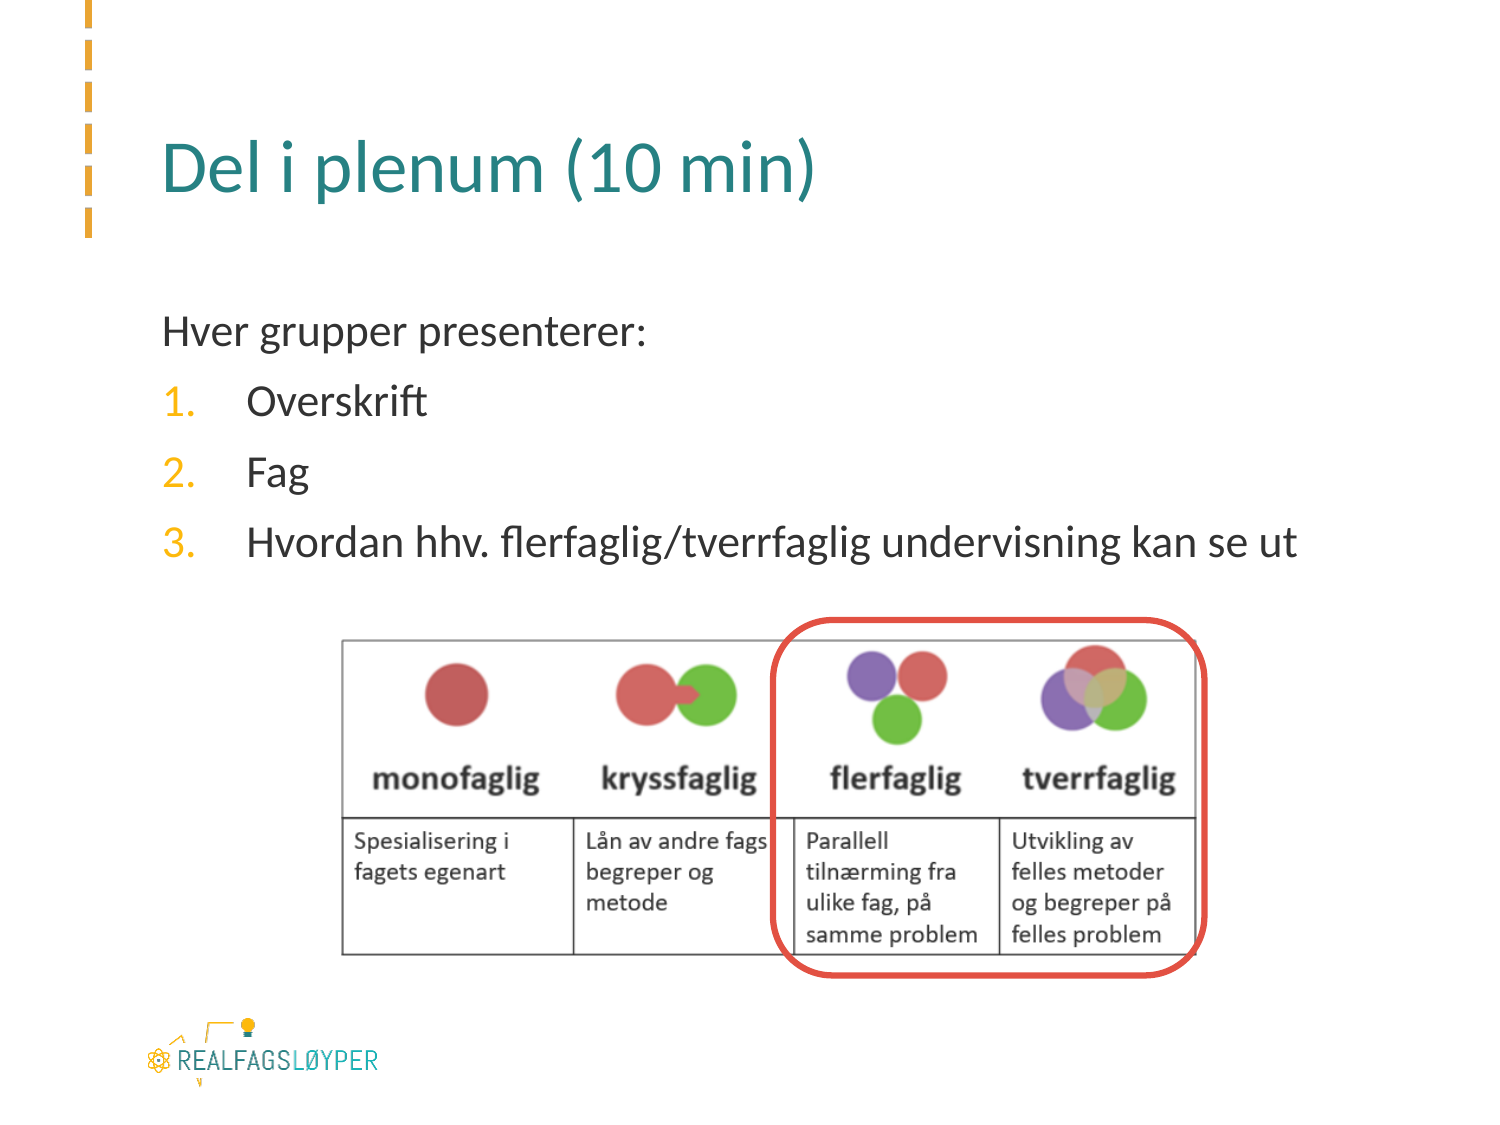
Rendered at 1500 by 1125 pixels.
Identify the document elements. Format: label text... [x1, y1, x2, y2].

picture [333, 630, 1205, 965]
text_box [797, 618, 1180, 630]
list Hver grupper presenterer: Overskrift Fag Hvordan hhv. flerfaglig/tverrfaglig undervisning kan se ut [146, 299, 1391, 986]
title Del i plenum (10 min) [146, 59, 1391, 278]
text_box [796, 965, 1181, 977]
picture [146, 1018, 380, 1089]
picture [85, 0, 92, 238]
